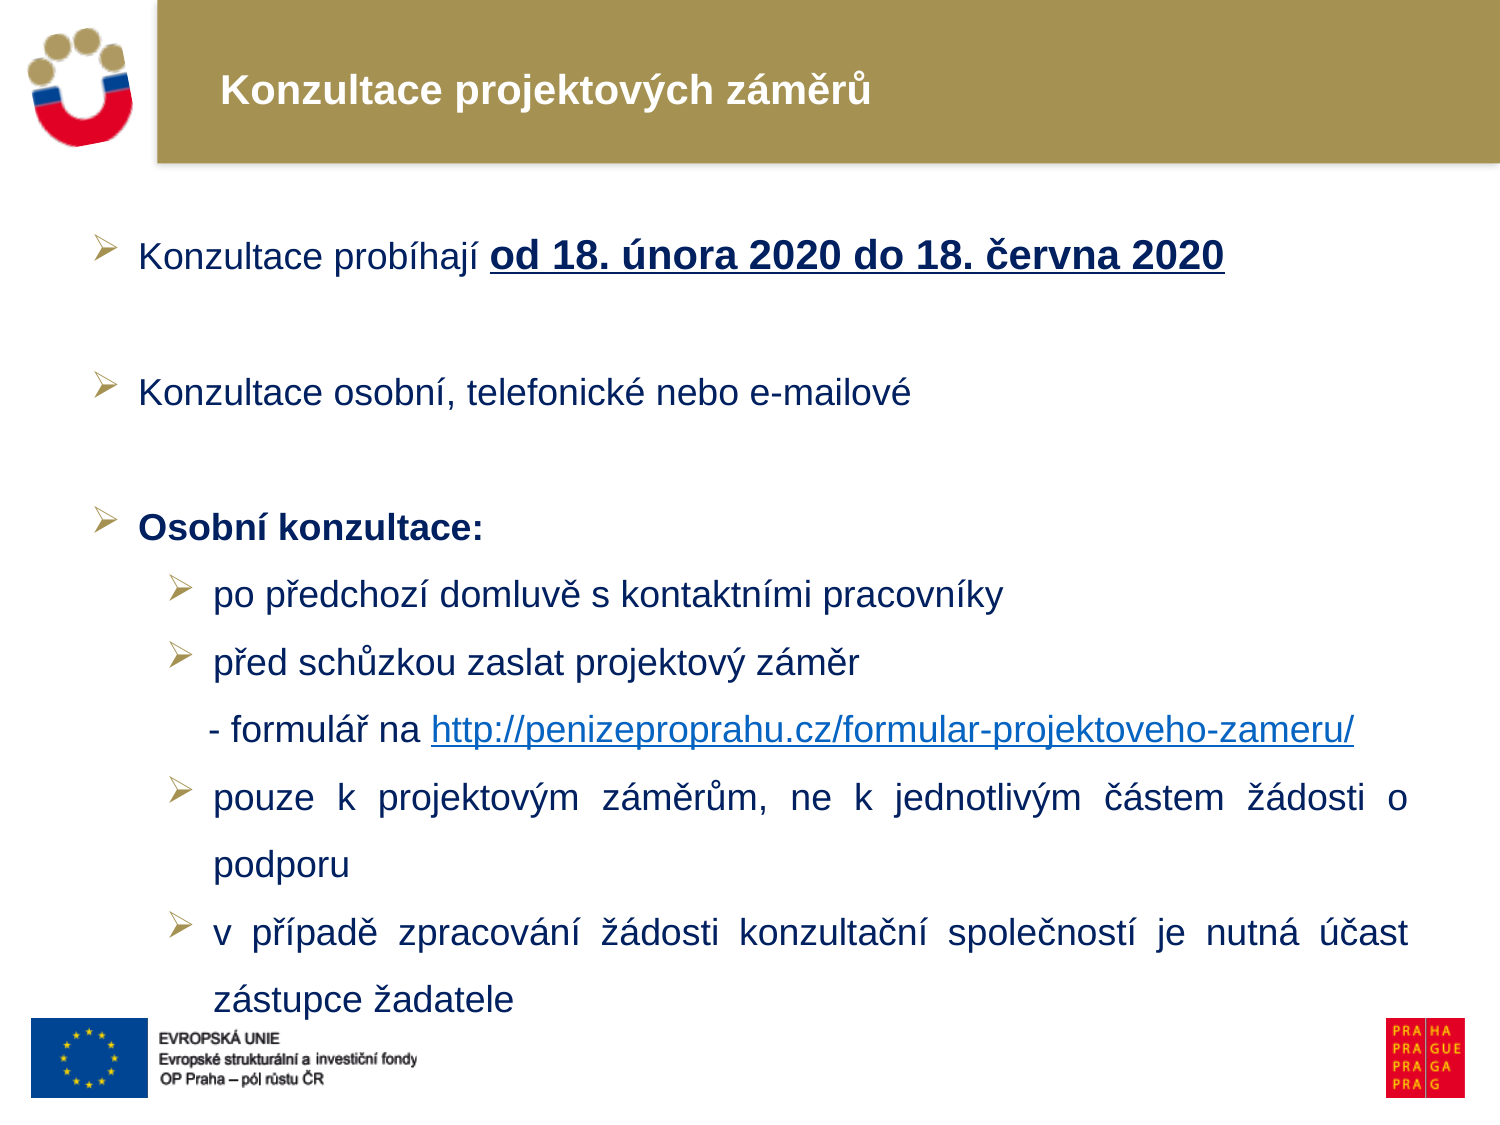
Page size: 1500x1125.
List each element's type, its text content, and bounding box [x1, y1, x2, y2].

title Konzultace projektových záměrů [205, 8, 1457, 174]
text_box [374, 77, 1125, 139]
text_box Konzultace probíhají od 18. února 2020 do 18. června 2020 Konzultace osobní, telefonické nebo e-mailové Osobní konzultace: po předchozí domluvě s kontaktními pracovníky před schůzkou zaslat projektový záměr - formulář na http://penizeproprahu.cz/formular-projektoveho-zameru/ pouze k projektovým záměrům, ne k jednotlivým částem žádosti o podporu v případě zpracování žádosti konzultační společností je nutná účast zástupce žadatele [76, 195, 1424, 1125]
